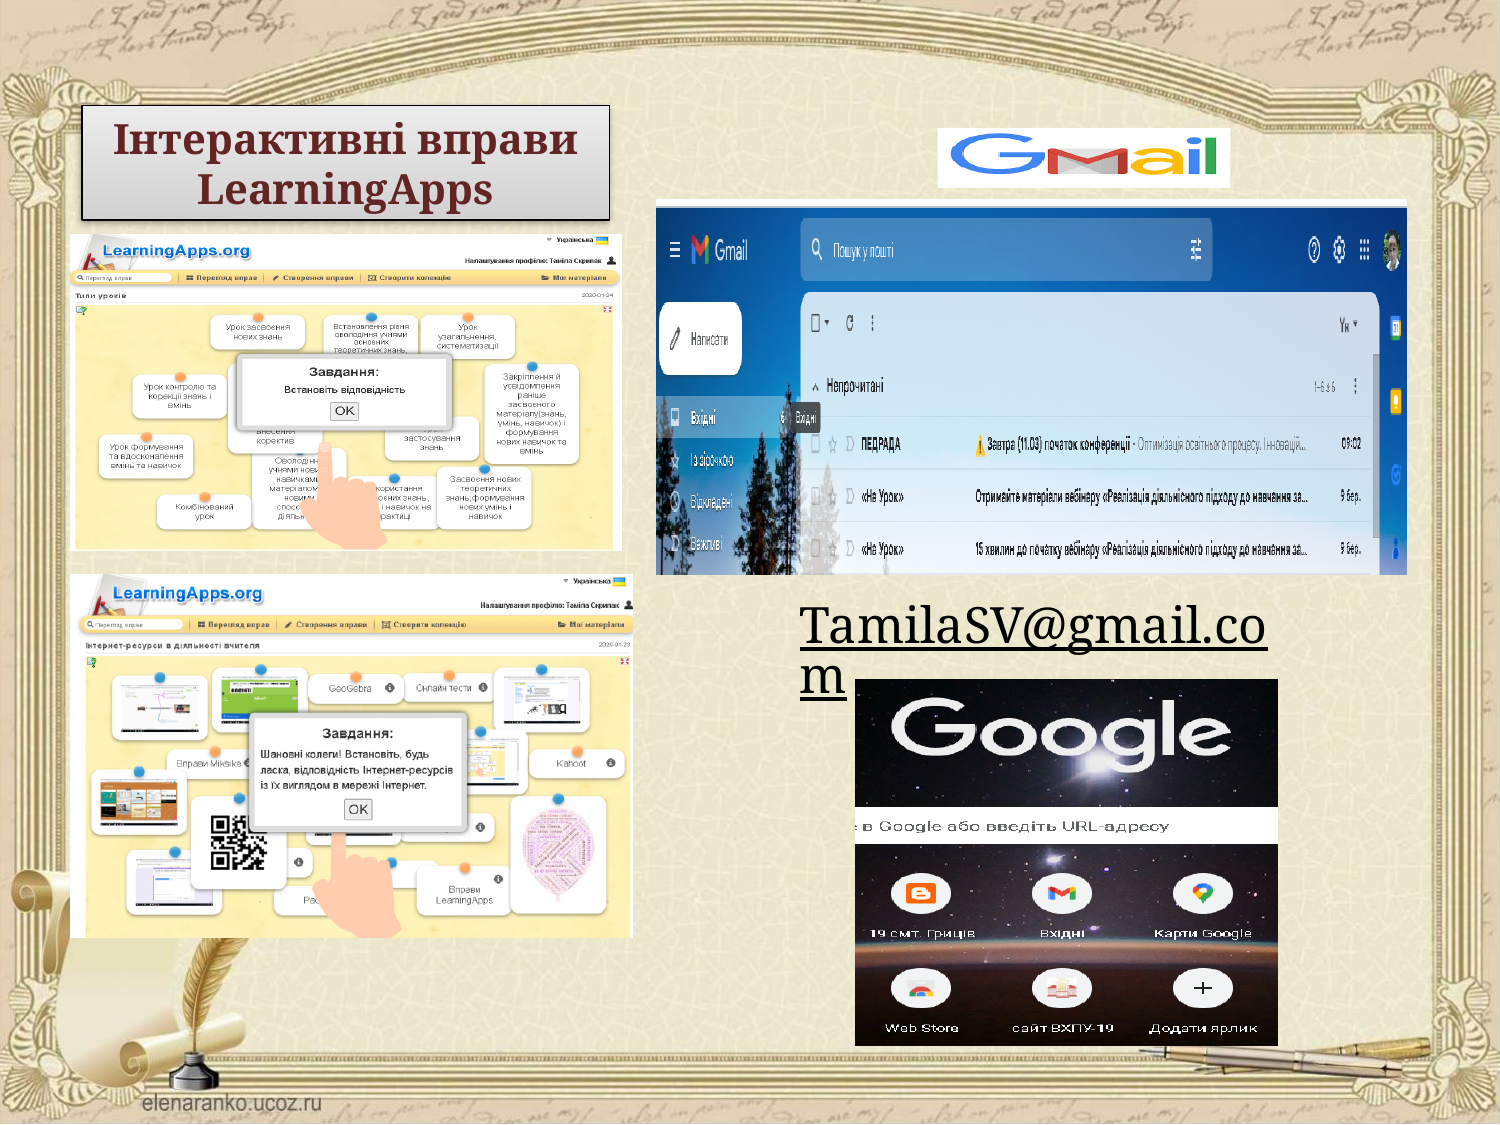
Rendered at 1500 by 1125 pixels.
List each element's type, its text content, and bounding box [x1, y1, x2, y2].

picture [0, 0, 1500, 1125]
text_box Інтерактивні вправи LearningApps [81, 105, 610, 221]
text_box TamilaSV@gmail.com [785, 585, 1313, 729]
